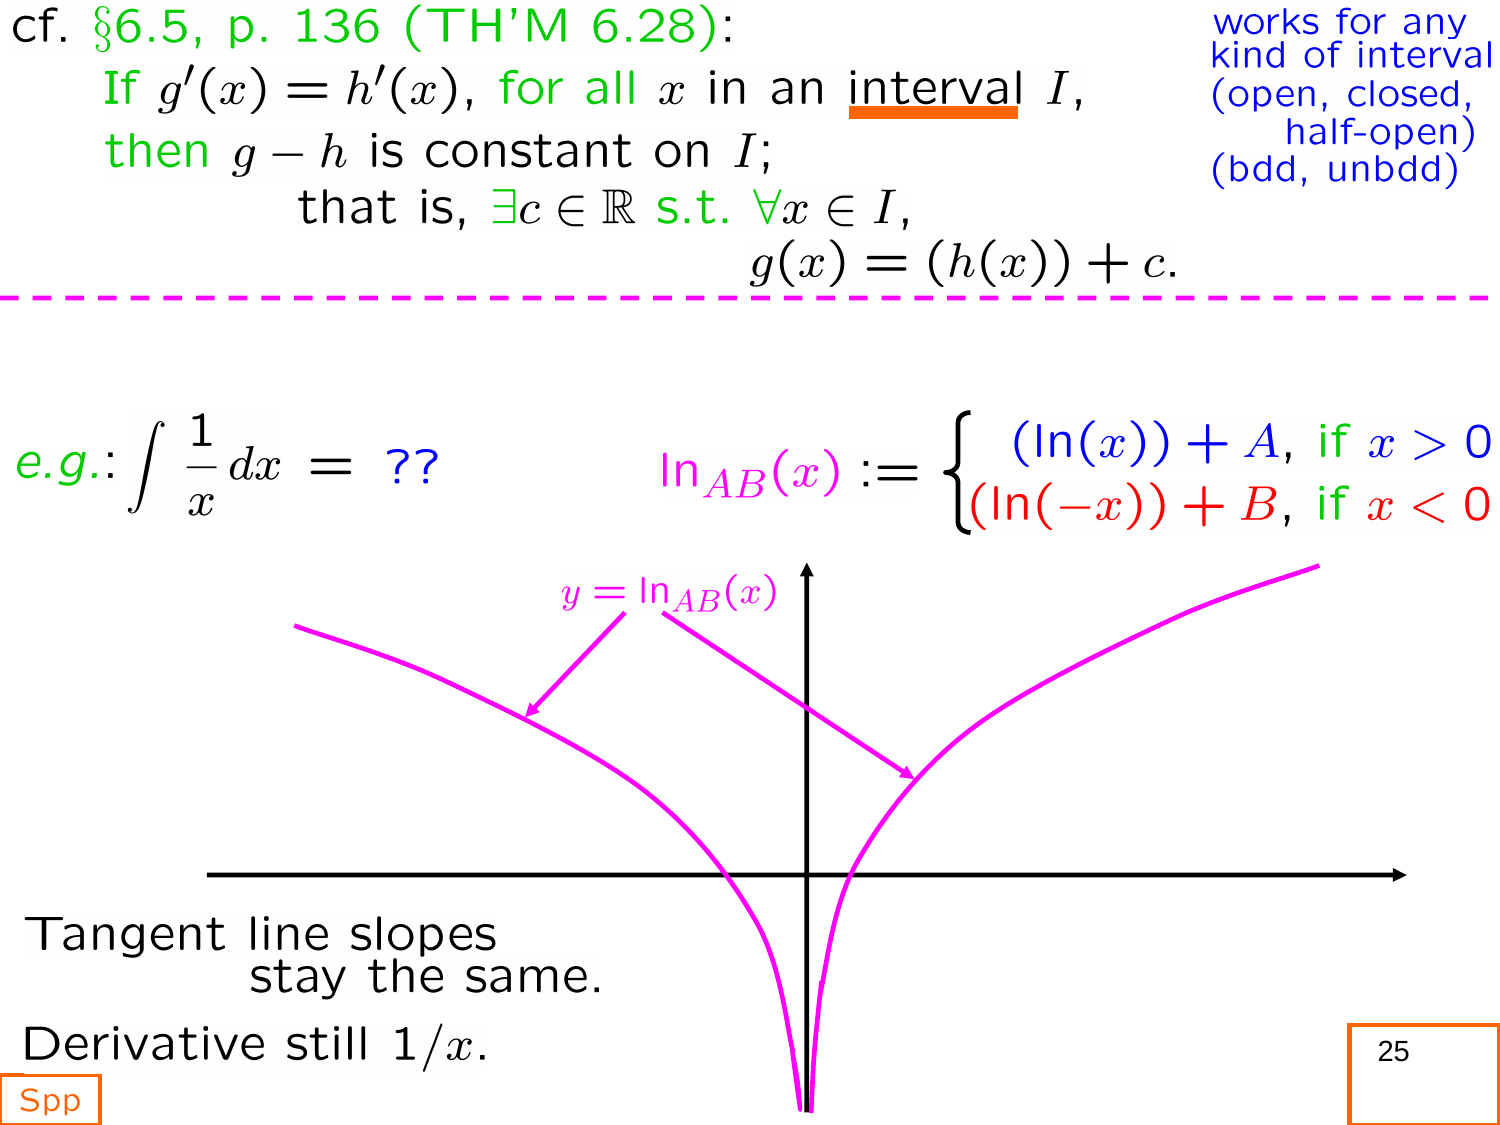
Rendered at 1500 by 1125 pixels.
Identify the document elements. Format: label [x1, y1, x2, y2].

text_box [206, 562, 1407, 1113]
picture [127, 412, 282, 516]
picture [24, 1022, 485, 1074]
picture [16, 451, 116, 488]
text_box [24, 916, 601, 1001]
text_box [524, 574, 915, 780]
text_box [662, 412, 1491, 533]
text_box [0, 1074, 100, 1125]
picture [19, 1086, 80, 1117]
picture [385, 447, 439, 484]
picture [309, 458, 353, 477]
text_box [12, 3, 1492, 288]
text_box [1349, 1025, 1500, 1125]
